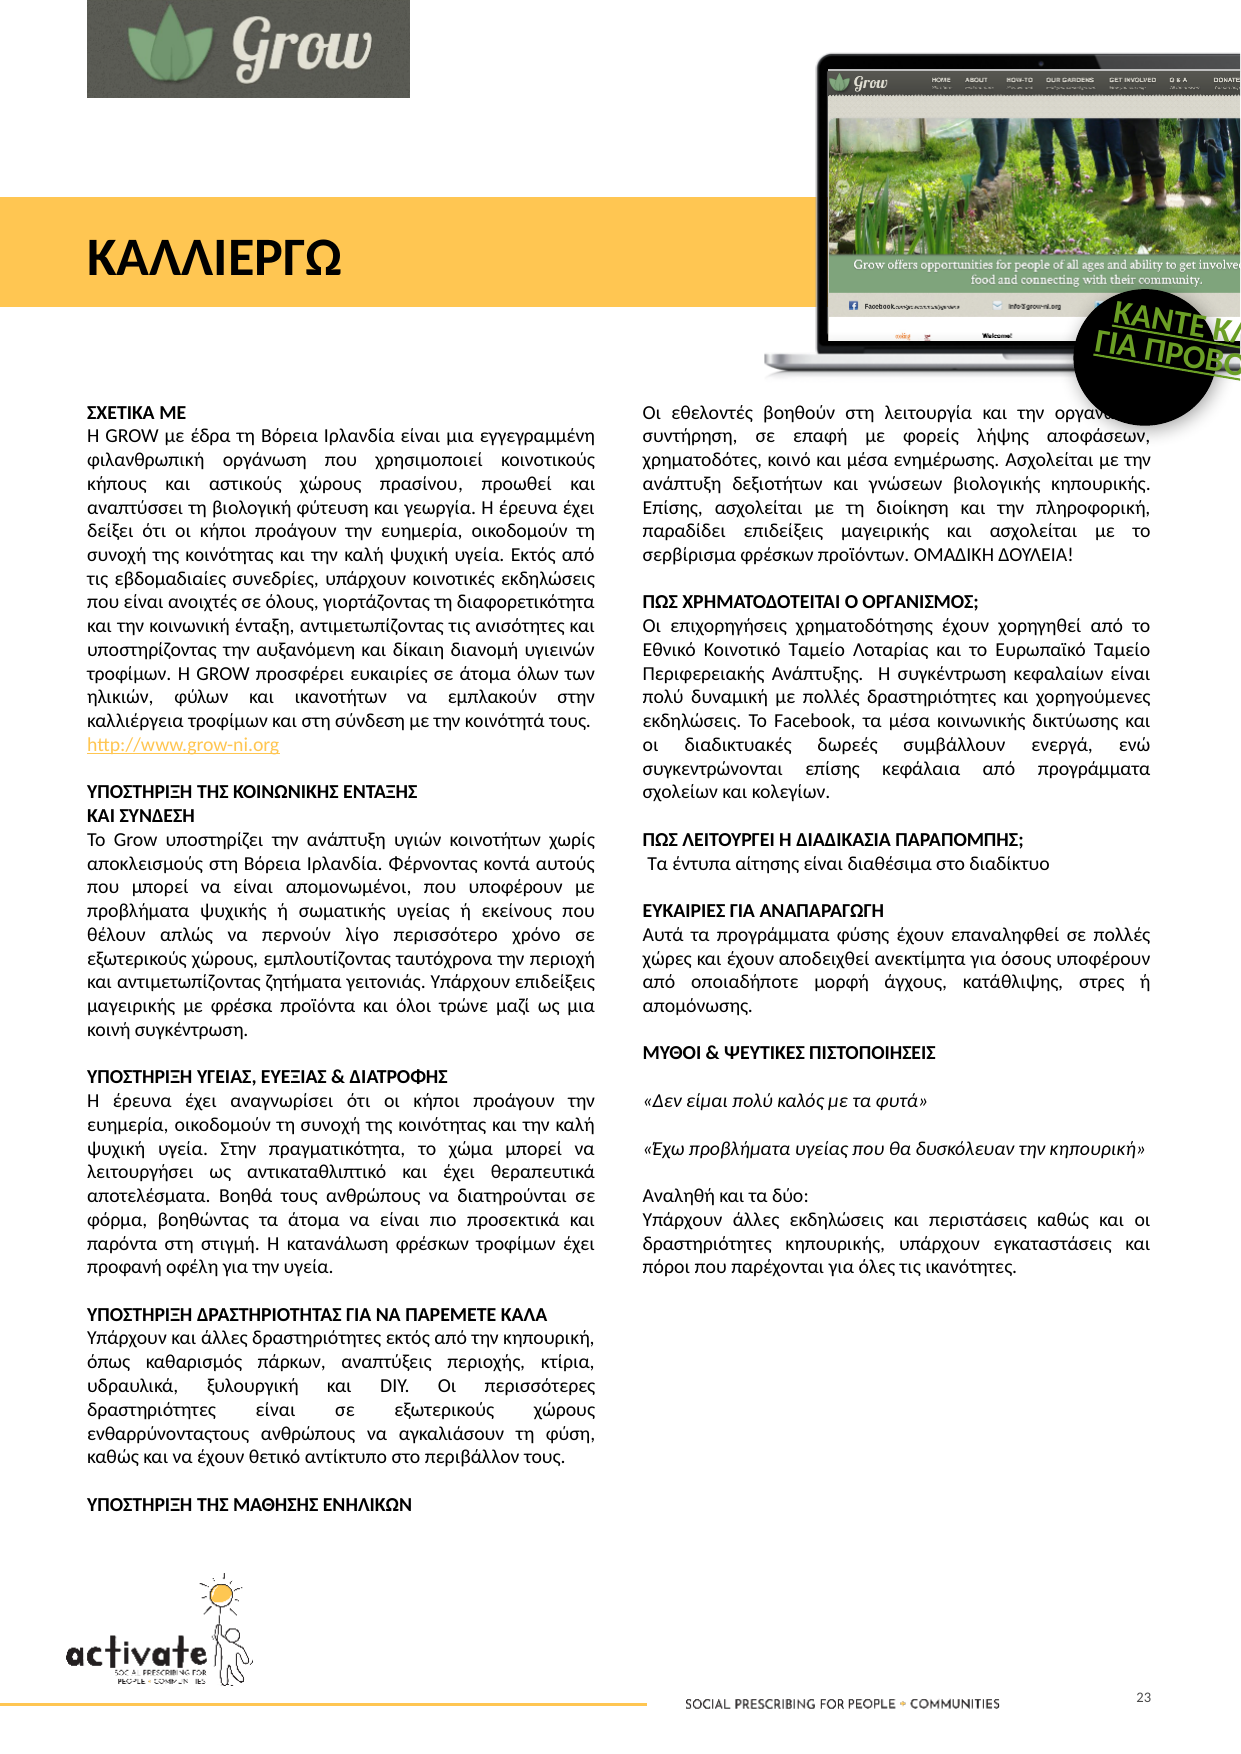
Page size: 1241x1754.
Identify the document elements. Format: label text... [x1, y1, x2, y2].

list ΣΧΕΤΙΚΑ ΜΕ Η GROW με έδρα τη Βόρεια Ιρλανδία είναι μια εγγεγραμμένη φιλανθρωπική οργάνωση που χρησιμοποιεί κοινοτικούς κήπους και αστικούς χώρους πρασίνου, προωθεί και αναπτύσσει τη βιολογική φύτευση και γεωργία. Η έρευνα έχει δείξει ότι οι κήποι προάγουν την ευημερία, οικοδομούν τη συνοχή της κοινότητας και την καλή ψυχική υγεία. Εκτός από τις εβδομαδιαίες συνεδρίες, υπάρχουν κοινοτικές εκδηλώσεις που είναι ανοιχτές σε όλους, γιορτάζοντας τη διαφορετικότητα και την κοινωνική ένταξη, αντιμετωπίζοντας τις ανισότητες και υποστηρίζοντας την αυξανόμενη και δίκαιη διανομή υγιεινών τροφίμων. Η GROW προσφέρει ευκαιρίες σε άτομα όλων των ηλικιών, φύλων και ικανοτήτων να εμπλακούν στην καλλιέργεια τροφίμων και στη σύνδεση με την κοινότητά τους. http://www.grow-ni.org ΥΠΟΣΤΗΡΙΞΗ ΤΗΣ ΚΟΙΝΩΝΙΚΗΣ ΕΝΤΑΞΗΣ ΚΑΙ ΣΥΝΔΕΣΗ Το Grow υποστηρίζει την ανάπτυξη υγιών κοινοτήτων χωρίς αποκλεισμούς στη Βόρεια Ιρλανδία. Φέρνοντας κοντά αυτούς που μπορεί να είναι απομονωμένοι, που υποφέρουν με προβλήματα ψυχικής ή σωματικής υγείας ή εκείνους που θέλουν απλώς να περνούν λίγο περισσότερο χρόνο σε εξωτερικούς χώρους, εμπλουτίζοντας ταυτόχρονα την περιοχή και αντιμετωπίζοντας ζητήματα γειτονιάς. Υπάρχουν επιδείξεις μαγειρικής με φρέσκα προϊόντα και όλοι τρώνε μαζί ως μια κοινή συγκέντρωση. ΥΠΟΣΤΗΡΙΞΗ ΥΓΕΙΑΣ, ΕΥΕΞΙΑΣ & ΔΙΑΤΡΟΦΗΣ Η έρευνα έχει αναγνωρίσει ότι οι κήποι προάγουν την ευημερία, οικοδομούν τη συνοχή της κοινότητας και την καλή ψυχική υγεία. Στην πραγματικότητα, το χώμα μπορεί να λειτουργήσει ως αντικαταθλιπτικό και έχει θεραπευτικά αποτελέσματα. Βοηθά τους ανθρώπους να διατηρούνται σε φόρμα, βοηθώντας τα άτομα να είναι πιο προσεκτικά και παρόντα στη στιγμή. Η κατανάλωση φρέσκων τροφίμων έχει προφανή οφέλη για την υγεία. ΥΠΟΣΤΗΡΙΞΗ ΔΡΑΣΤΗΡΙΟΤΗΤΑΣ ΓΙΑ ΝΑ ΠΑΡΕΜΕΤΕ ΚΑΛΑ Υπάρχουν και άλλες δραστηριότητες εκτός από την κηπουρική, όπως καθαρισμός πάρκων, αναπτύξεις περιοχής, κτίρια, υδραυλικά, ξυλουργική και DIY. Οι περισσότερες δραστηριότητες είναι σε εξωτερικούς χώρους ενθαρρύνονταςτους ανθρώπους να αγκαλιάσουν τη φύση, καθώς και να έχουν θετικό αντίκτυπο στο περιβάλλον τους. ΥΠΟΣΤΗΡΙΞΗ ΤΗΣ ΜΑΘΗΣΗΣ ΕΝΗΛΙΚΩΝ Οι εθελοντές βοηθούν στη λειτουργία και την οργανωτική συντήρηση, σε επαφή με φορείς λήψης αποφάσεων, χρηματοδότες, κοινό και μέσα ενημέρωσης. Ασχολείται με την ανάπτυξη δεξιοτήτων και γνώσεων βιολογικής κηπουρικής. Επίσης, ασχολείται με τη διοίκηση και την πληροφορική, παραδίδει επιδείξεις μαγειρικής και ασχολείται με το σερβίρισμα φρέσκων προϊόντων. ΟΜΑΔΙΚΗ ΔΟΥΛΕΙΑ! ΠΩΣ ΧΡΗΜΑΤΟΔΟΤΕΙΤΑΙ Ο ΟΡΓΑΝΙΣΜΟΣ; Οι επιχορηγήσεις χρηματοδότησης έχουν χορηγηθεί από το Εθνικό Κοινοτικό Ταμείο Λοταρίας και το Ευρωπαϊκό Ταμείο Περιφερειακής Ανάπτυξης. Η συγκέντρωση κεφαλαίων είναι πολύ δυναμική με πολλές δραστηριότητες και χορηγούμενες εκδηλώσεις. Το Facebook, τα μέσα κοινωνικής δικτύωσης και οι διαδικτυακές δωρεές συμβάλλουν ενεργά, ενώ συγκεντρώνονται επίσης κεφάλαια από προγράμματα σχολείων και κολεγίων. ΠΩΣ ΛΕΙΤΟΥΡΓΕΙ Η ΔΙΑΔΙΚΑΣΙΑ ΠΑΡΑΠΟΜΠΗΣ; Τα έντυπα αίτησης είναι διαθέσιμα στο διαδίκτυο ΕΥΚΑΙΡΙΕΣ ΓΙΑ ΑΝΑΠΑΡΑΓΩΓΗ Αυτά τα προγράμματα φύσης έχουν επαναληφθεί σε πολλές χώρες και έχουν αποδειχθεί ανεκτίμητα για όσους υποφέρουν από οποιαδήποτε μορφή άγχους, κατάθλιψης, στρες ή απομόνωσης. ΜΥΘΟΙ & ΨΕΥΤΙΚΕΣ ΠΙΣΤΟΠΟΙΗΣΕΙΣ «Δεν είμαι πολύ καλός με τα φυτά» «Έχω προβλήματα υγείας που θα δυσκόλευαν την κηπουρική» Αναληθή και τα δύο: Υπάρχουν άλλες εκδηλώσεις και περιστάσεις καθώς και οι δραστηριότητες κηπουρικής, υπάρχουν εγκαταστάσεις και πόροι που παρέχονται για όλες τις ικανότητες. [72, 391, 1166, 1539]
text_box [1067, 289, 1241, 426]
picture [64, 1570, 255, 1688]
list ΚΑΛΛΙΕΡΓΩ [72, 213, 828, 291]
picture [738, 38, 1241, 391]
picture [679, 1695, 1003, 1714]
picture [87, 0, 410, 98]
slide_number 23 [1003, 1677, 1166, 1717]
